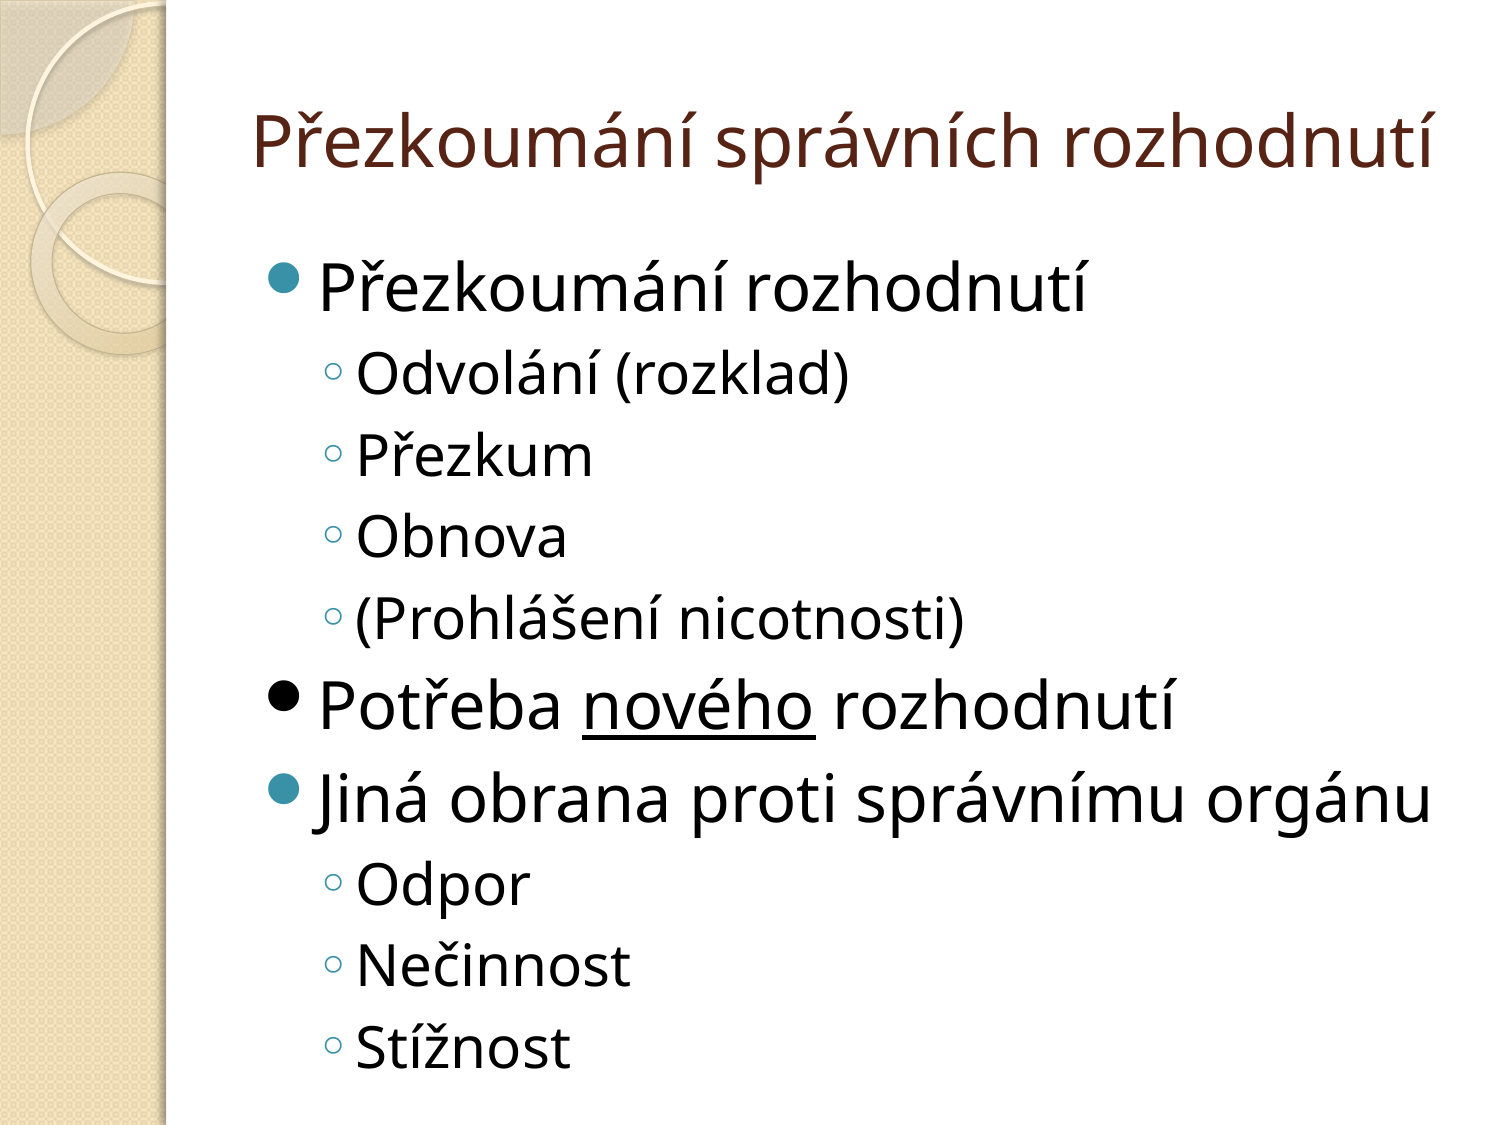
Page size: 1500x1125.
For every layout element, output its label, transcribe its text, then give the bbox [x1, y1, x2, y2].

list Přezkoumání rozhodnutí Odvolání (rozklad) Přezkum Obnova (Prohlášení nicotnosti) Potřeba nového rozhodnutí Jiná obrana proti správnímu orgánu Odpor Nečinnost Stížnost [235, 237, 1466, 1026]
title Přezkoumání správních rozhodnutí [235, 45, 1466, 233]
